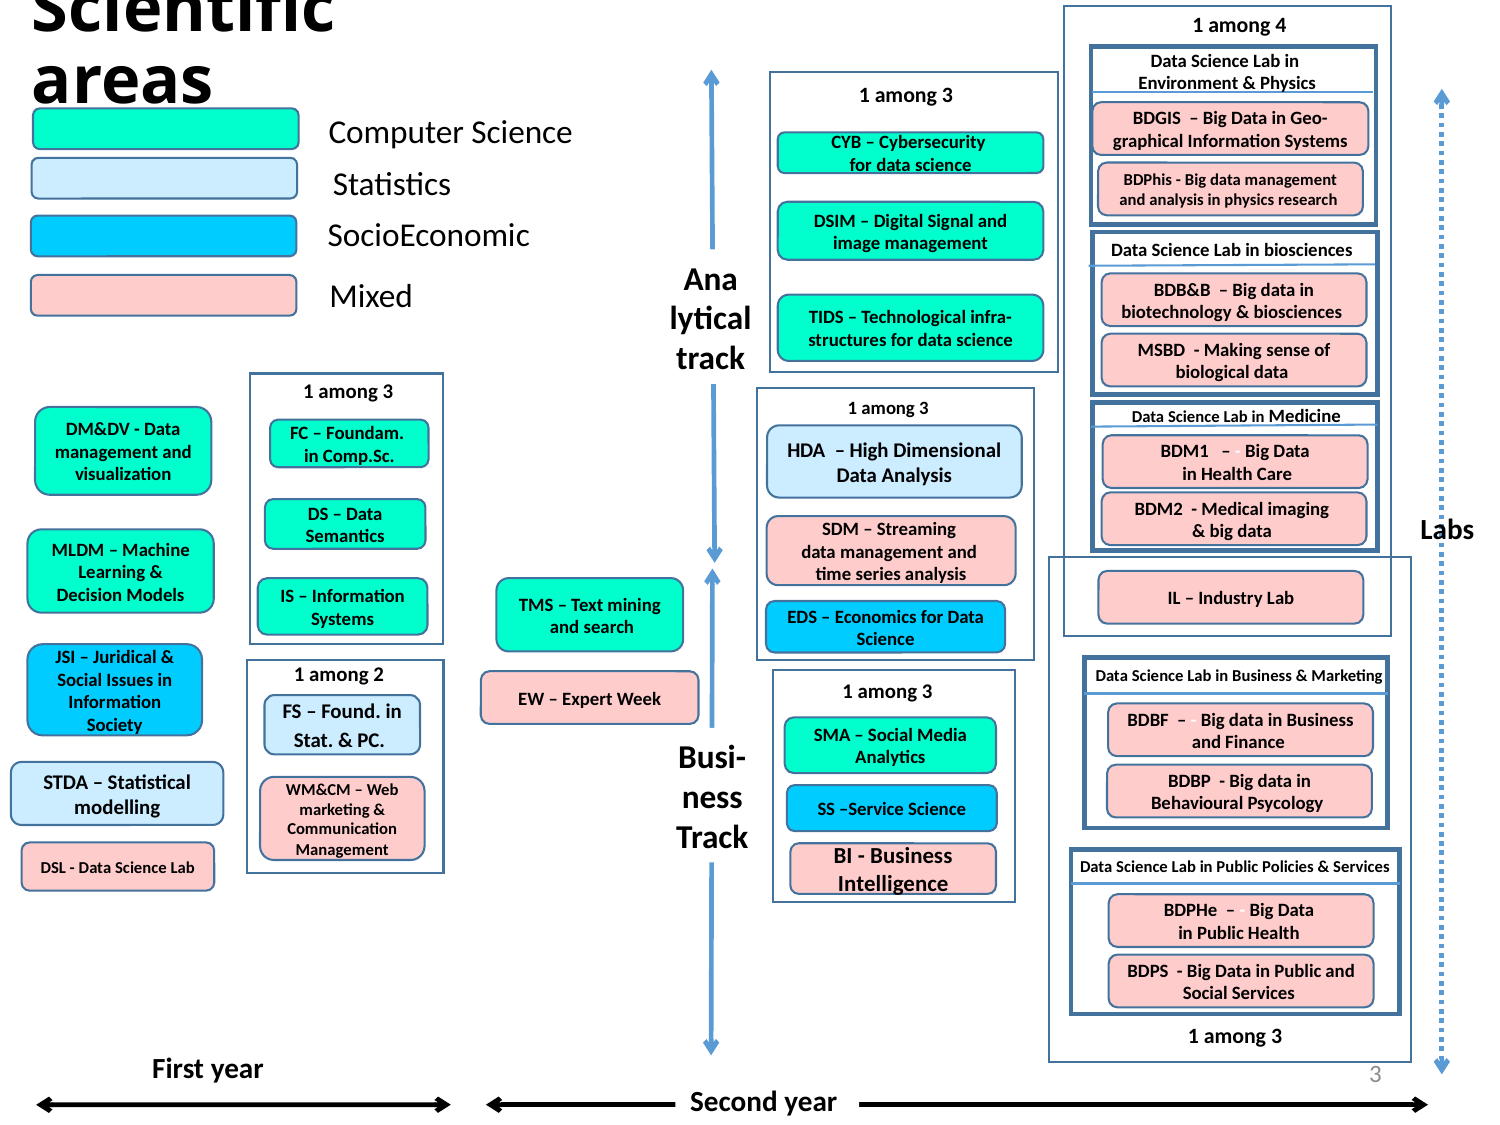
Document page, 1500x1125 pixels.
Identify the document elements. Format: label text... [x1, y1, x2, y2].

text_box [1048, 556, 1412, 1063]
text_box DM&DV - Data management and visualization [33, 405, 213, 496]
text_box IS – Information Systems [256, 577, 429, 636]
text_box Labs [1405, 503, 1441, 553]
text_box [29, 273, 298, 317]
text_box Data Science Lab in Business & Marketing [1080, 657, 1399, 693]
text_box Second year [675, 1074, 860, 1104]
text_box 1 among 3 [1173, 1014, 1298, 1042]
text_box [660, 568, 764, 1056]
text_box EW – Expert Week [479, 670, 660, 725]
text_box [249, 372, 444, 645]
text_box [756, 387, 1035, 661]
text_box JSI – Juridical & Social Issues in Information Society [26, 643, 204, 737]
text_box SocioEconomic [312, 206, 545, 261]
text_box Mixed [314, 267, 429, 322]
slide_number 3 [1059, 1042, 1397, 1103]
text_box [246, 659, 445, 874]
text_box [30, 156, 299, 200]
text_box [772, 669, 1016, 903]
text_box Second year [675, 1105, 860, 1125]
text_box FS – Found. in Stat. & PC. [263, 694, 422, 756]
text_box FC – Foundam. in Comp.Sc. [269, 418, 430, 469]
text_box MLDM – Machine Learning & Decision Models [26, 528, 215, 614]
text_box 1 among 3 [288, 370, 409, 411]
text_box 1 among 3 [827, 670, 948, 710]
text_box DSL - Data Science Lab [20, 841, 216, 892]
text_box 1 among 4 [1177, 3, 1302, 45]
title Scientific areas [16, 11, 539, 81]
text_box Labs [1442, 503, 1490, 553]
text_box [654, 69, 768, 563]
text_box SS –Service Science [785, 784, 998, 833]
text_box TMS – Text mining and search [495, 577, 660, 653]
text_box STDA – Statistical modelling [9, 760, 225, 827]
text_box Computer Science [313, 102, 588, 158]
text_box [1063, 5, 1392, 637]
text_box Statistics [318, 158, 467, 206]
text_box [29, 214, 298, 258]
text_box [769, 71, 1059, 373]
text_box Data Science Lab in Public Policies & Services [1065, 848, 1406, 884]
text_box First year [137, 1042, 280, 1092]
text_box [31, 107, 300, 151]
text_box 1 among 3 [844, 73, 968, 114]
text_box 1 among 2 [279, 652, 399, 693]
